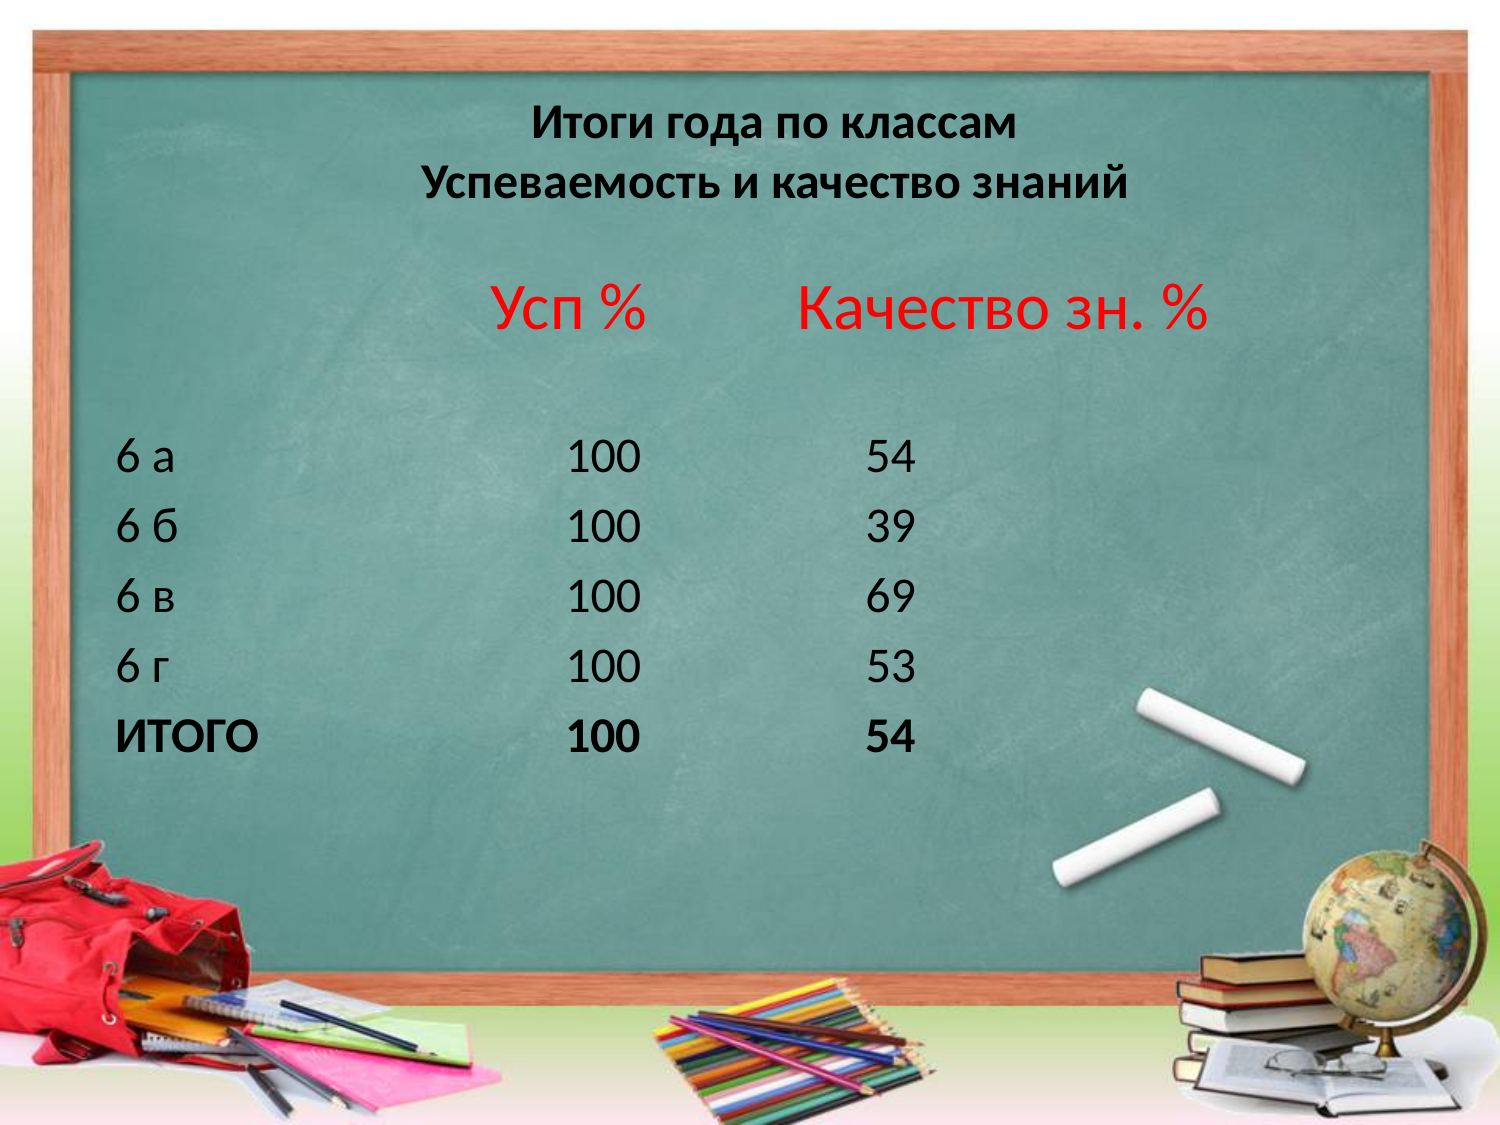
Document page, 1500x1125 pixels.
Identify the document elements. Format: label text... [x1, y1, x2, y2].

picture [0, 0, 1500, 1125]
title Итоги года по классам Успеваемость и качество знаний [100, 125, 1451, 232]
list Усп % Качество зн. % 6 а 100 54 6 б 100 39 6 в 100 69 6 г 100 53 ИТОГО 100 54 [100, 255, 1451, 999]
